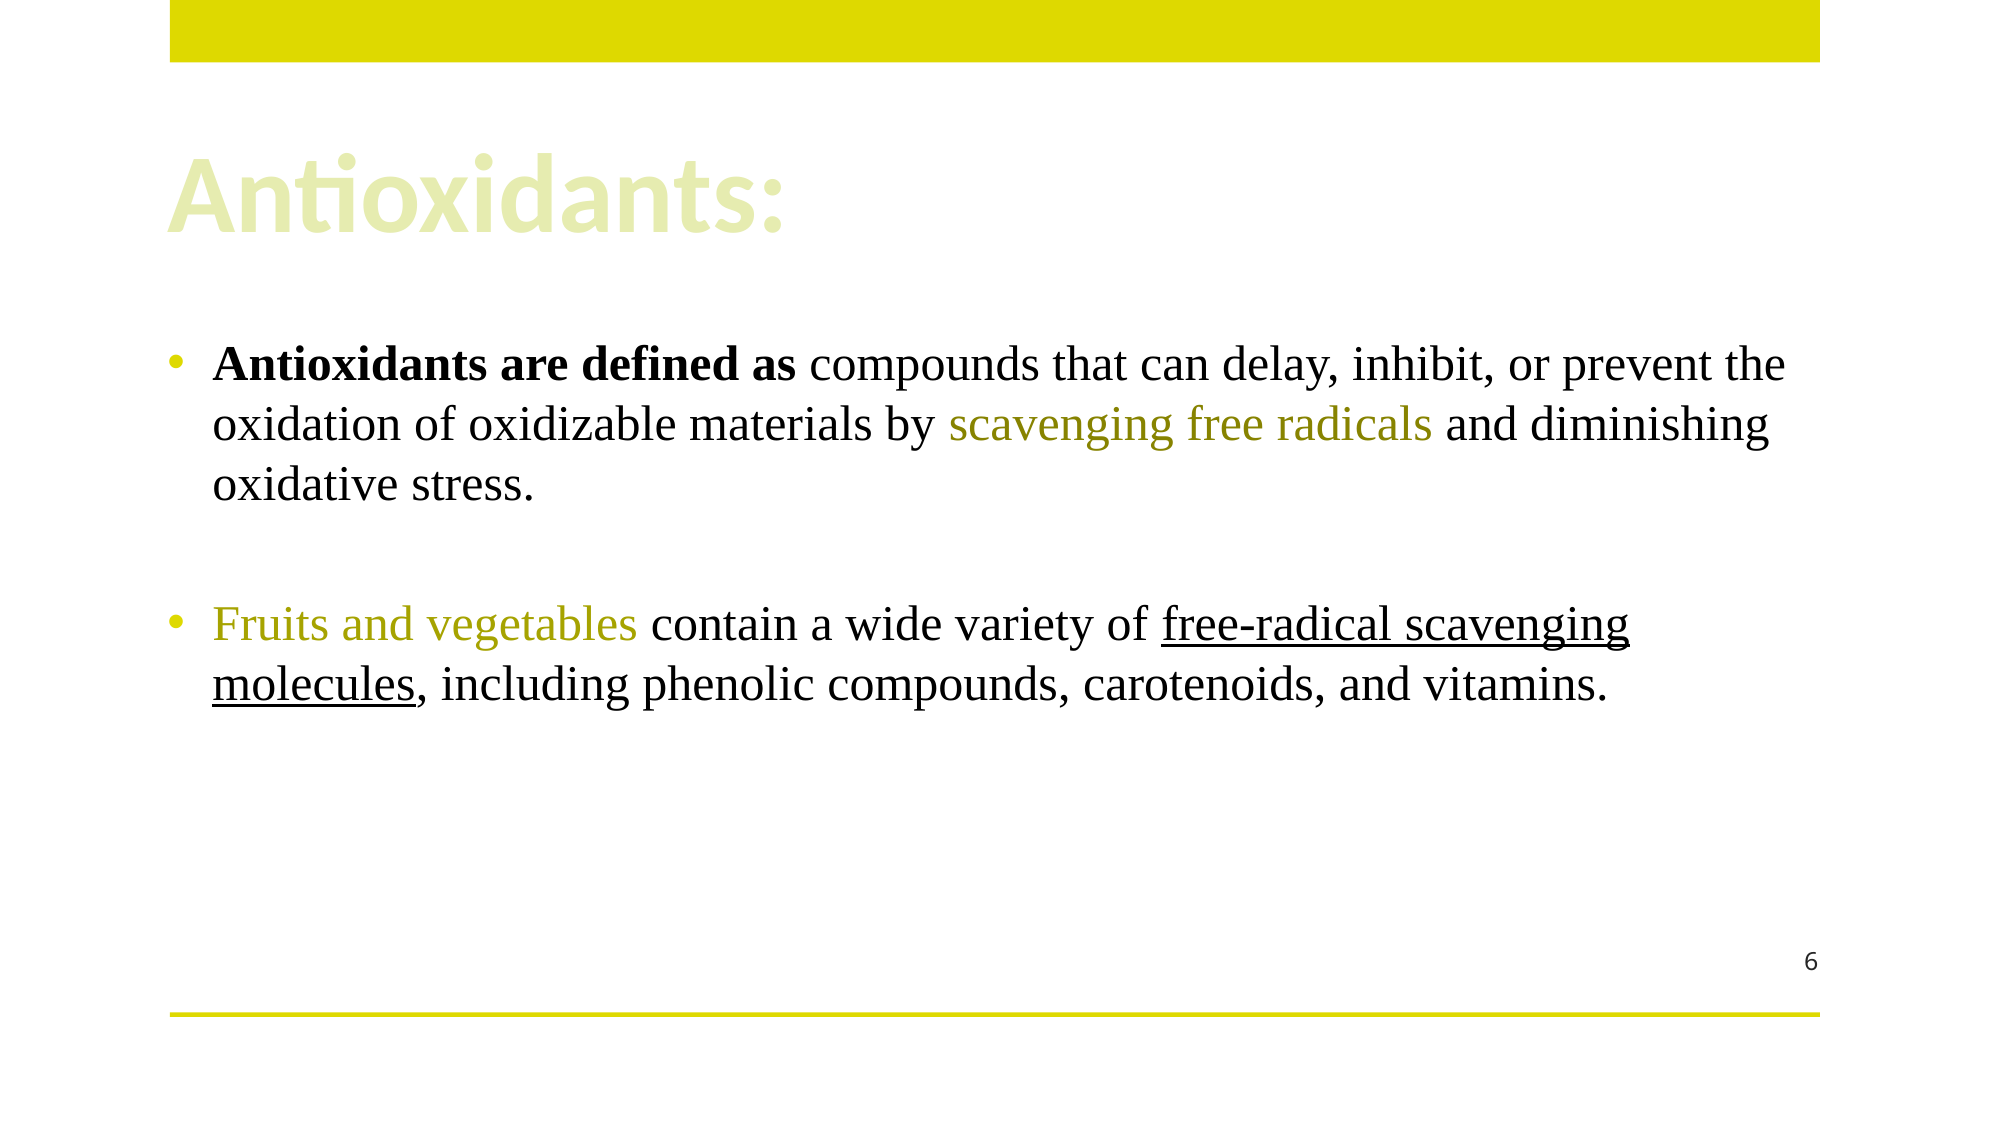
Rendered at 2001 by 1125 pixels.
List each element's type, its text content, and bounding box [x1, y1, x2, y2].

list Antioxidants are defined as compounds that can delay, inhibit, or prevent the oxidation of oxidizable materials by scavenging free radicals and diminishing oxidative stress. Fruits and vegetables contain a wide variety of free-radical scavenging molecules, including phenolic compounds, carotenoids, and vitamins. [152, 288, 1803, 963]
title Antioxidants: [152, 0, 1636, 263]
slide_number 6 [1666, 933, 1834, 993]
